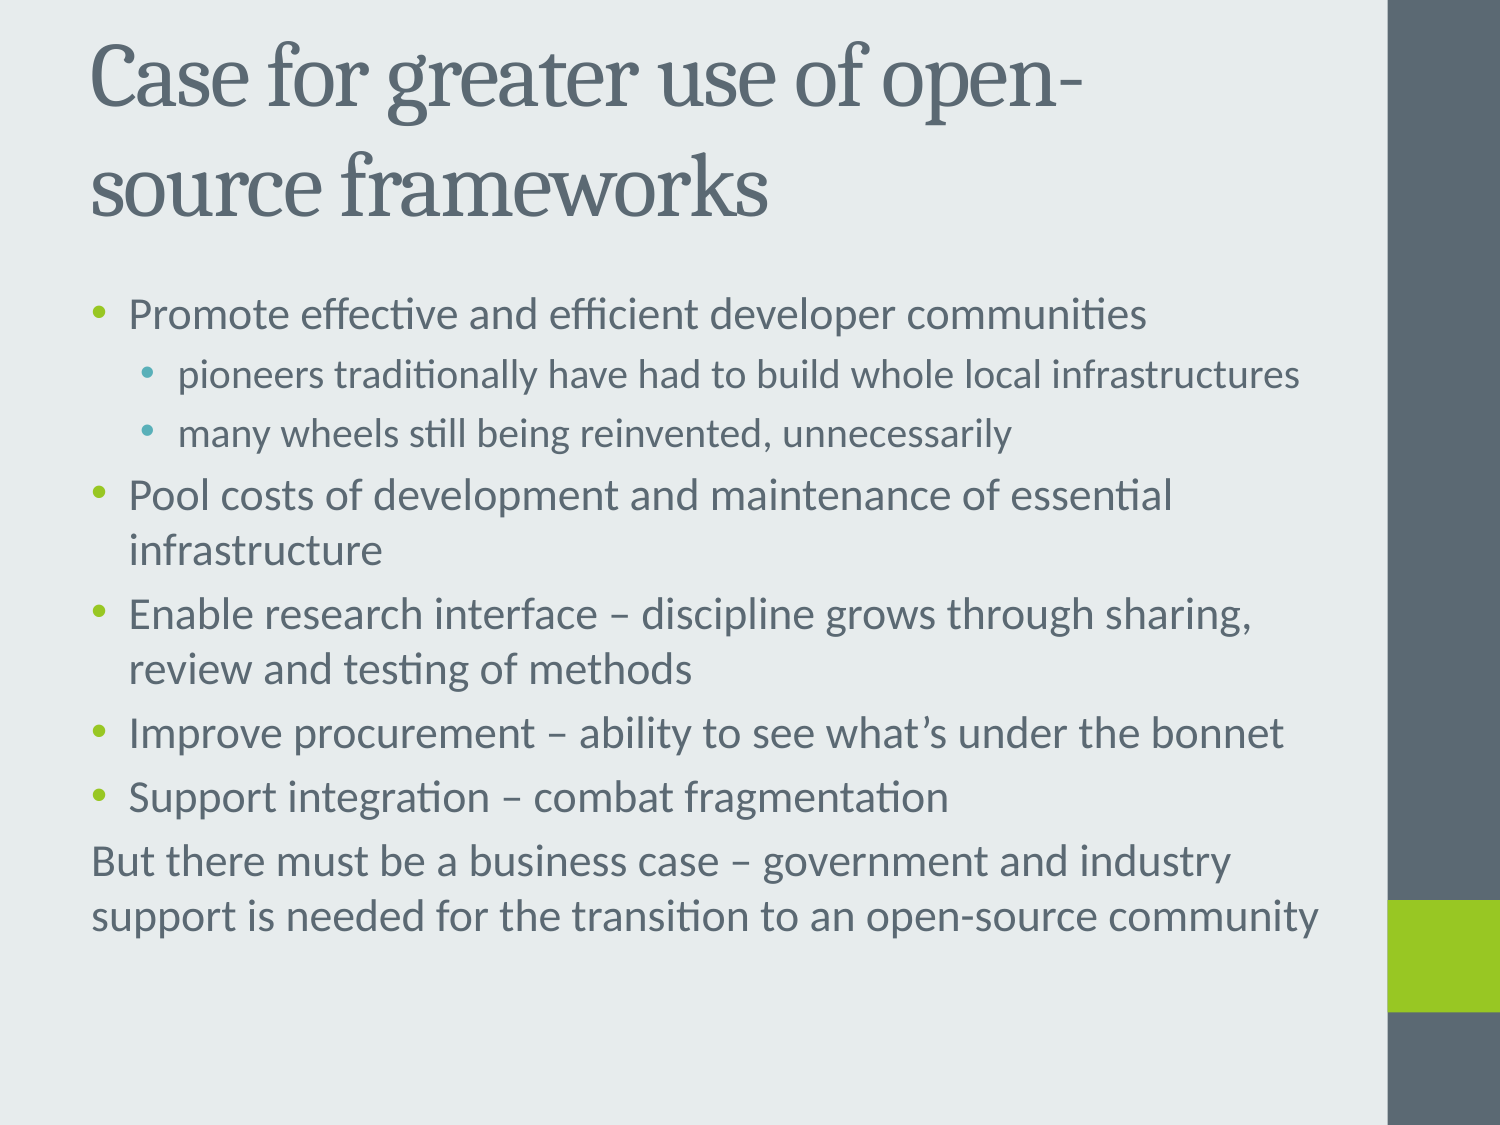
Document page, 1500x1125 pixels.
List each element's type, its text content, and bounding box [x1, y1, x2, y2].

list Promote effective and efficient developer communities pioneers traditionally have had to build whole local infrastructures many wheels still being reinvented, unnecessarily Pool costs of development and maintenance of essential infrastructure Enable research interface – discipline grows through sharing, review and testing of methods Improve procurement – ability to see what’s under the bonnet Support integration – combat fragmentation But there must be a business case – government and industry support is needed for the transition to an open-source community [57, 276, 1356, 1064]
title Case for greater use of open-source frameworks [75, 31, 1325, 219]
